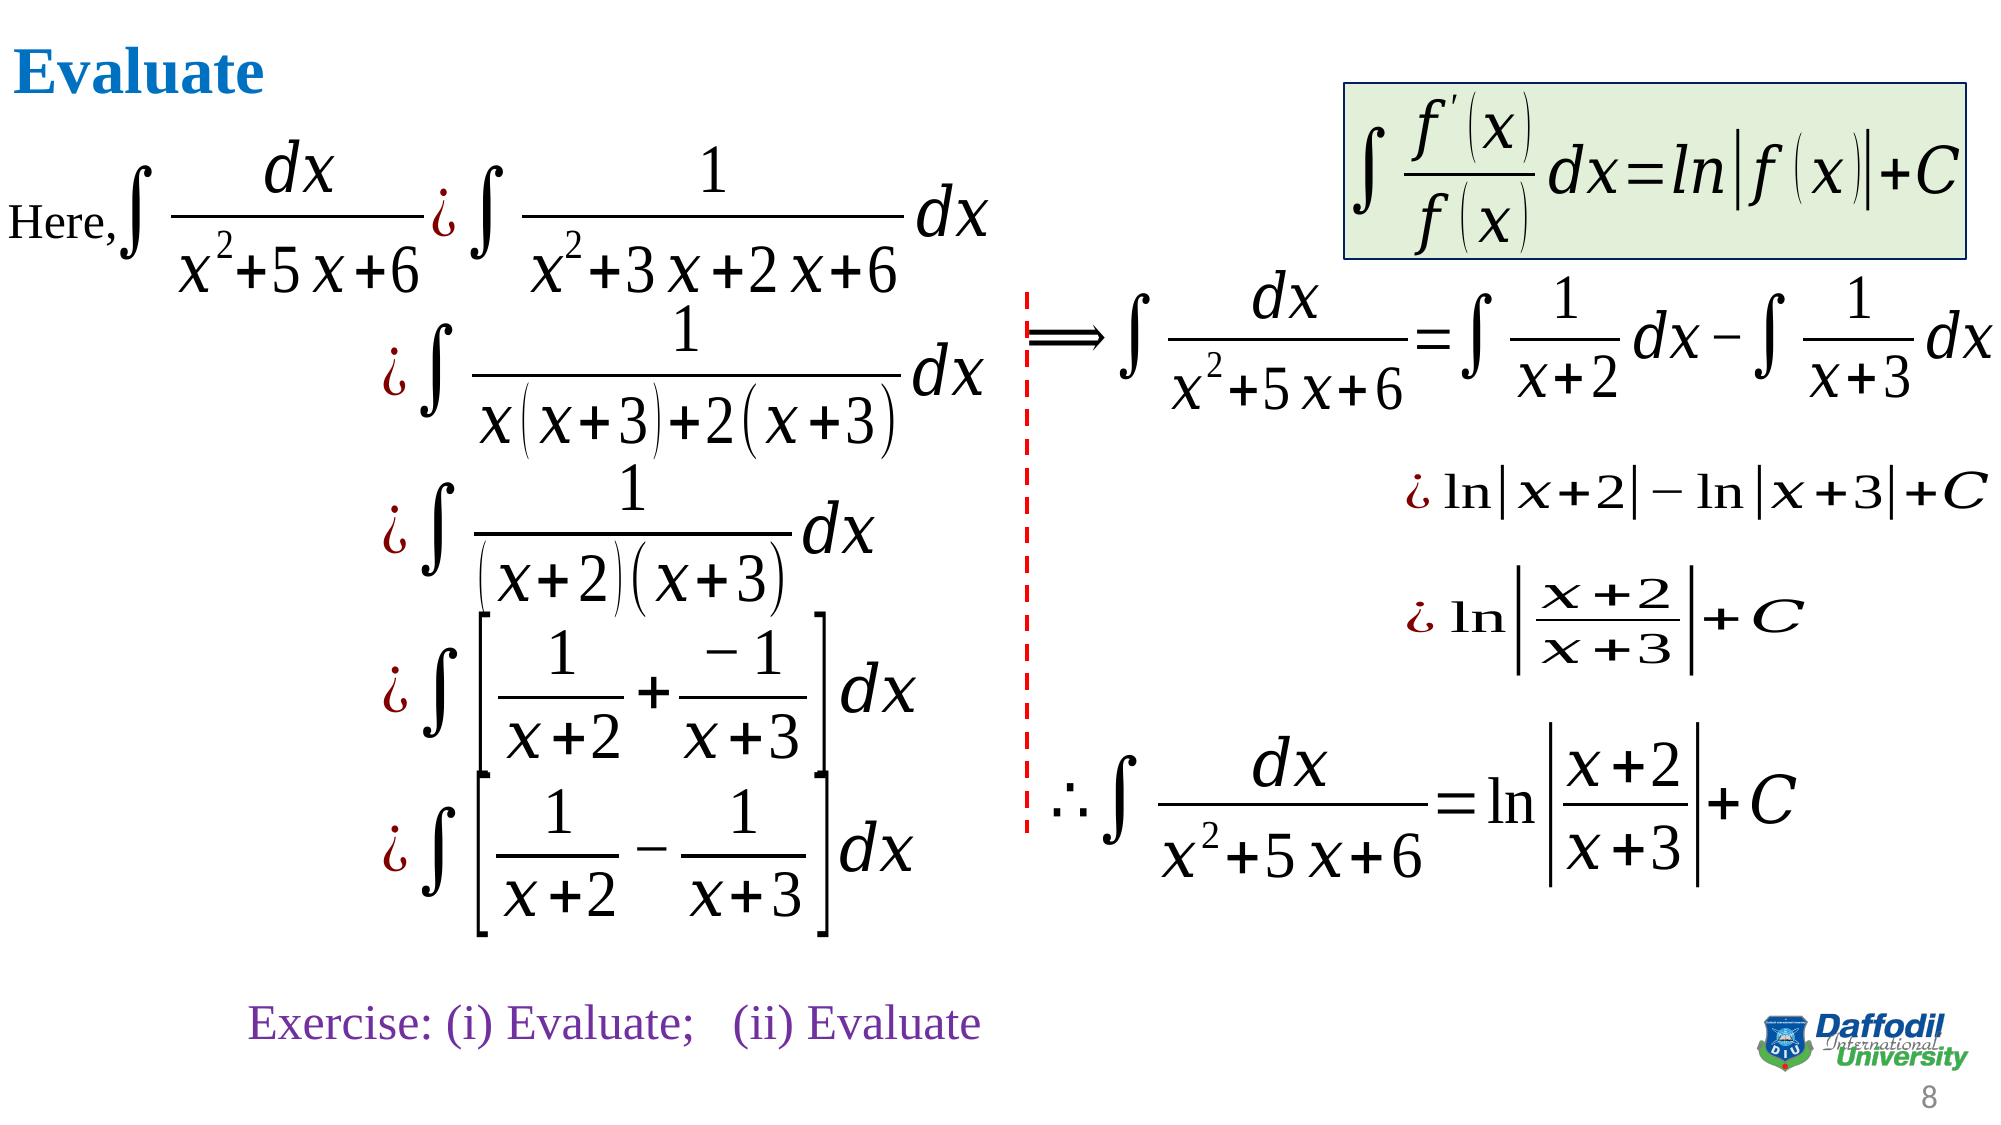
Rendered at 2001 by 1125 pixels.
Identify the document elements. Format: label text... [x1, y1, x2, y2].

slide_number 8 [1502, 1065, 1953, 1125]
picture [1751, 1004, 1974, 1079]
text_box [0, 132, 429, 307]
